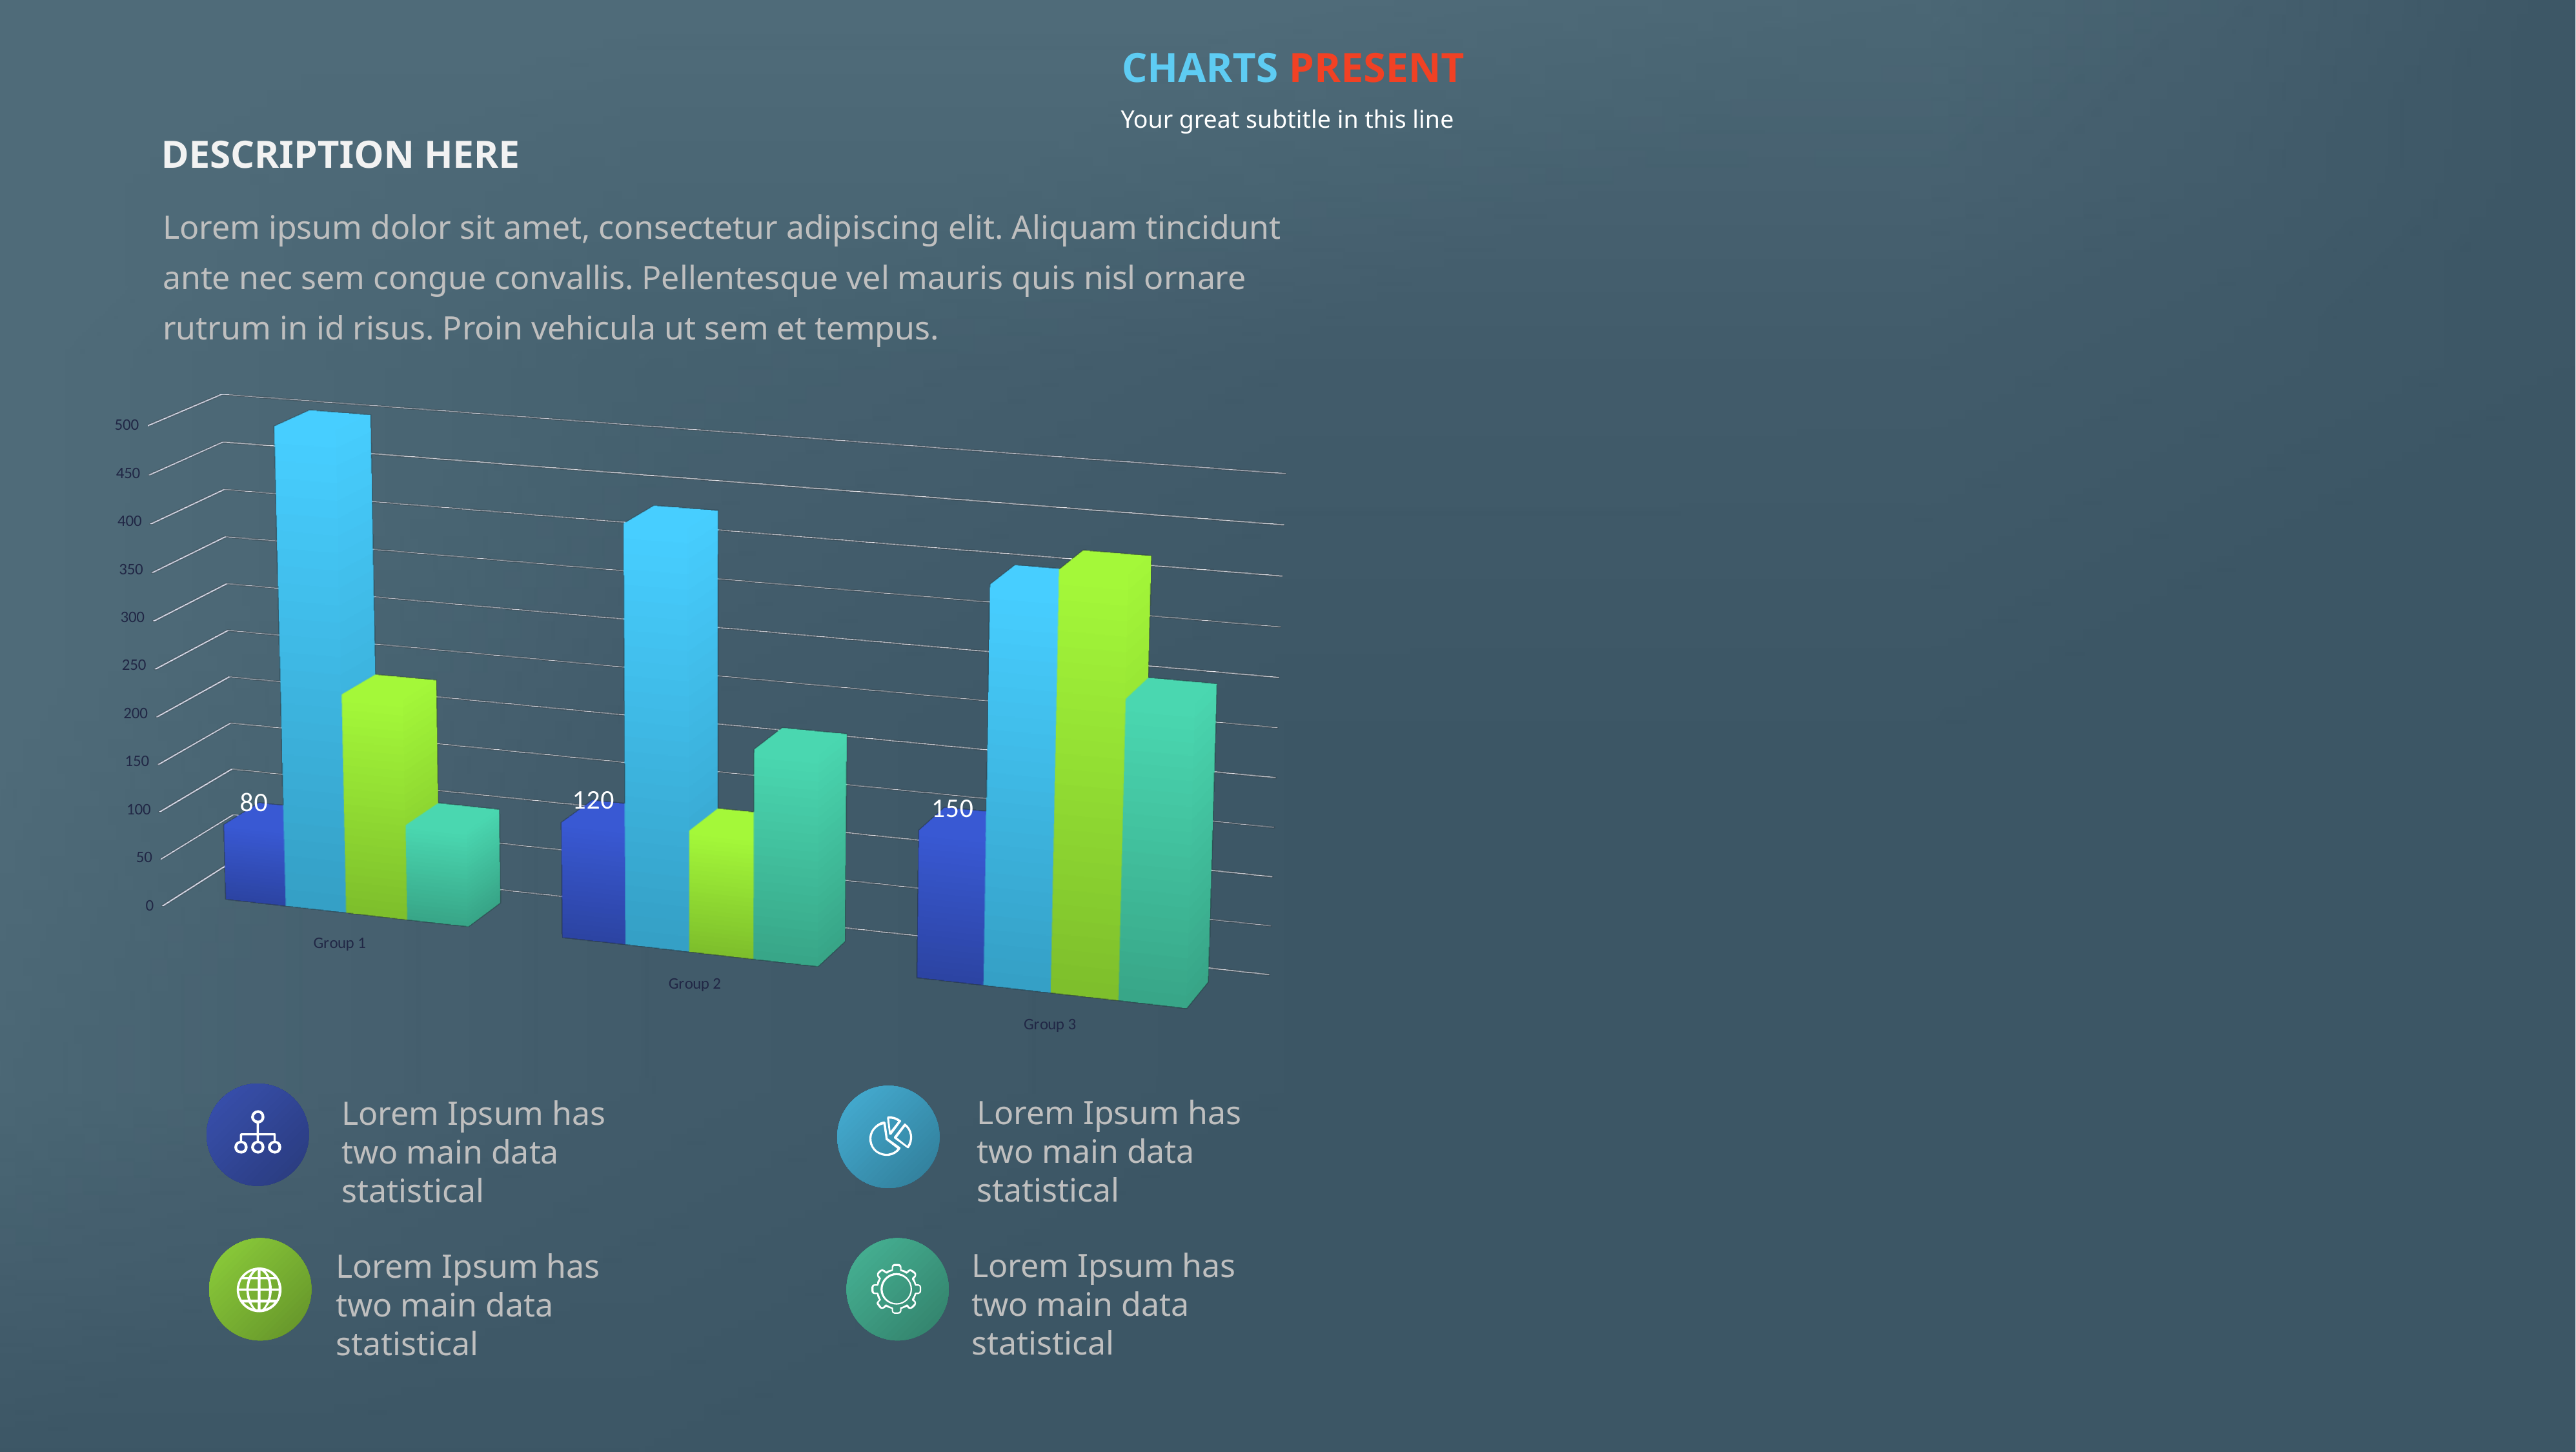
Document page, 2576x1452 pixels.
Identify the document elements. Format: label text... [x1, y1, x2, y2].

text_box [208, 1238, 312, 1341]
chart [26, 380, 1361, 1096]
picture [0, 0, 2576, 1452]
text_box Lorem Ipsum has two main data statistical [318, 1100, 693, 1221]
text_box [136, 121, 1361, 361]
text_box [837, 1085, 940, 1189]
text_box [206, 1083, 309, 1186]
text_box Lorem Ipsum has two main data statistical [948, 1233, 1323, 1373]
text_box Lorem Ipsum has two main data statistical [312, 1234, 687, 1373]
text_box Lorem Ipsum has two main data statistical [953, 1100, 1328, 1220]
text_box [846, 1238, 949, 1341]
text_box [803, 32, 1783, 146]
